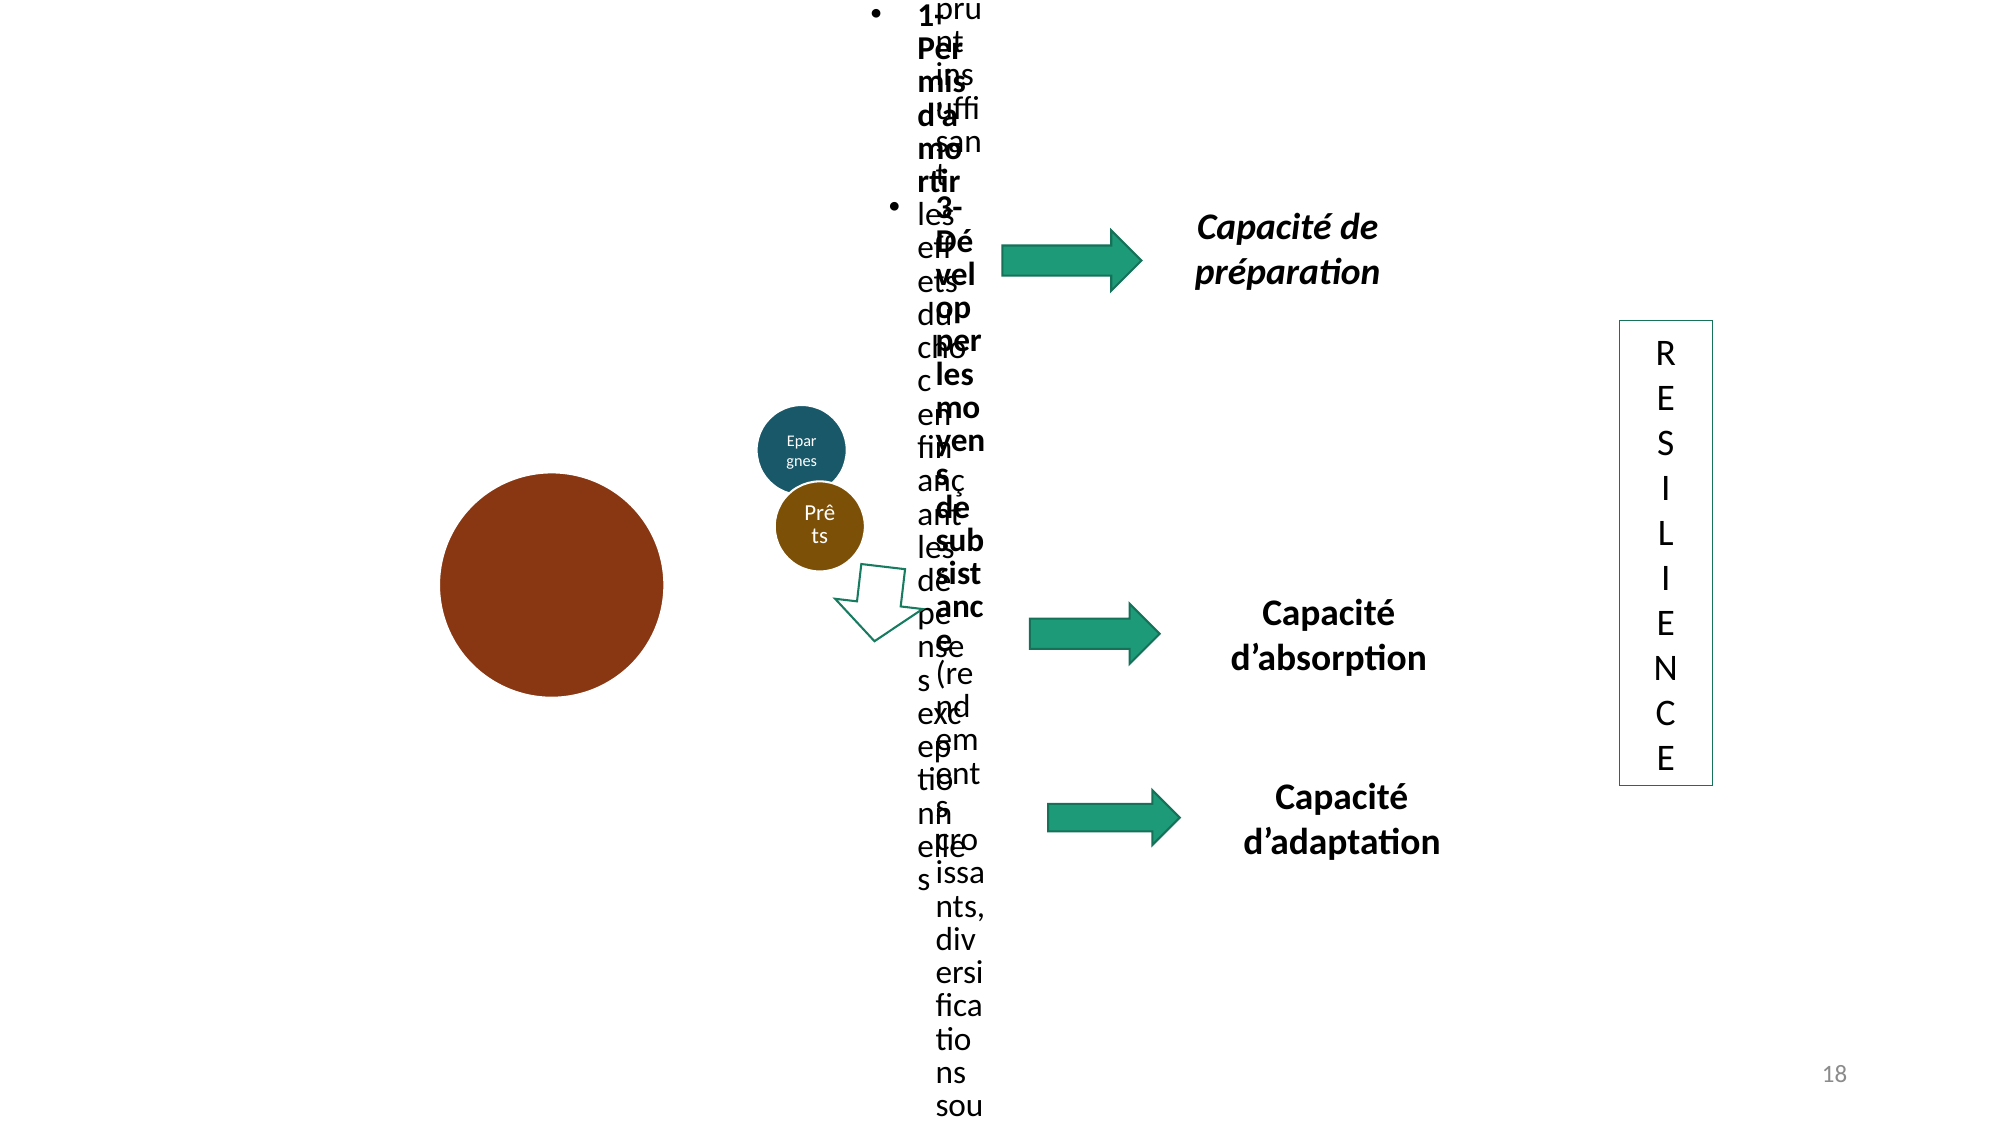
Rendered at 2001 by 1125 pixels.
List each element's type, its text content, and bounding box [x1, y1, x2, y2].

slide_number 18 [1412, 1042, 1863, 1103]
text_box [100, 37, 1003, 1094]
text_box [1028, 601, 1162, 667]
text_box Capacité de préparation [1141, 194, 1435, 345]
text_box [1003, 227, 1141, 294]
text_box [1047, 787, 1182, 848]
text_box Capacité d’adaptation [1198, 764, 1486, 870]
text_box Capacité d’absorption [1179, 580, 1478, 686]
text_box R E S I L I E N C E [1619, 320, 1713, 786]
